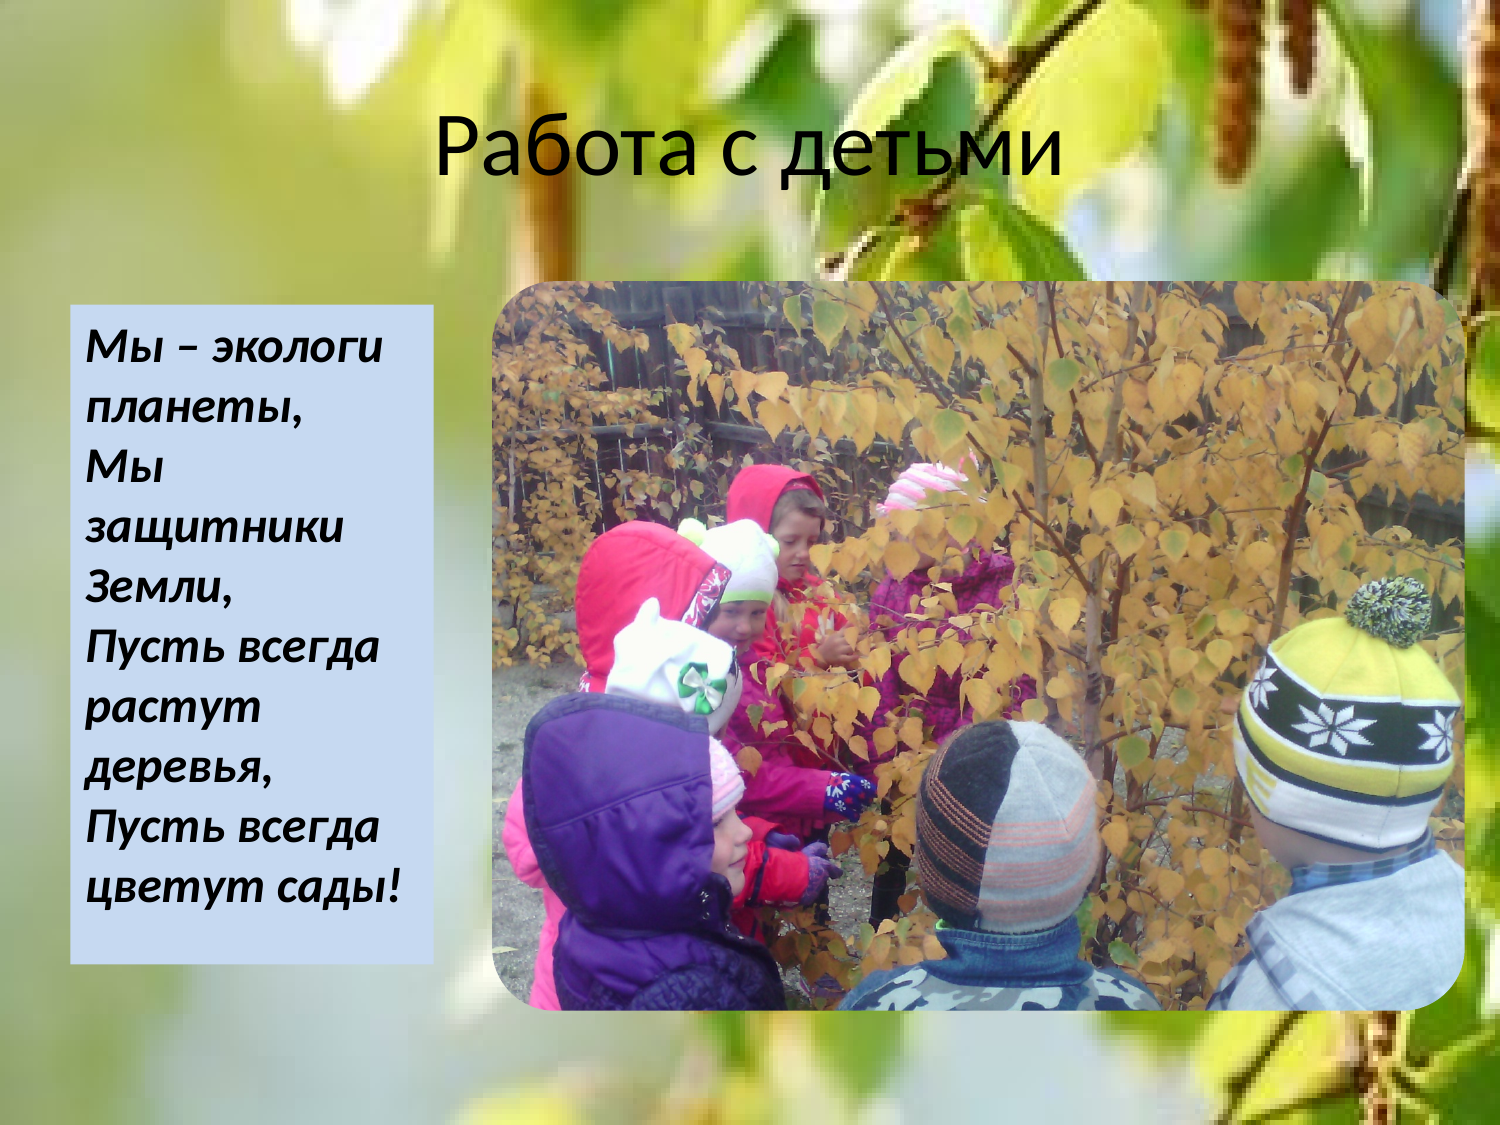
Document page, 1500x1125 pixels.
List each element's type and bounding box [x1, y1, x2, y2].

list [0, 0, 1500, 1125]
picture [491, 280, 1465, 1011]
